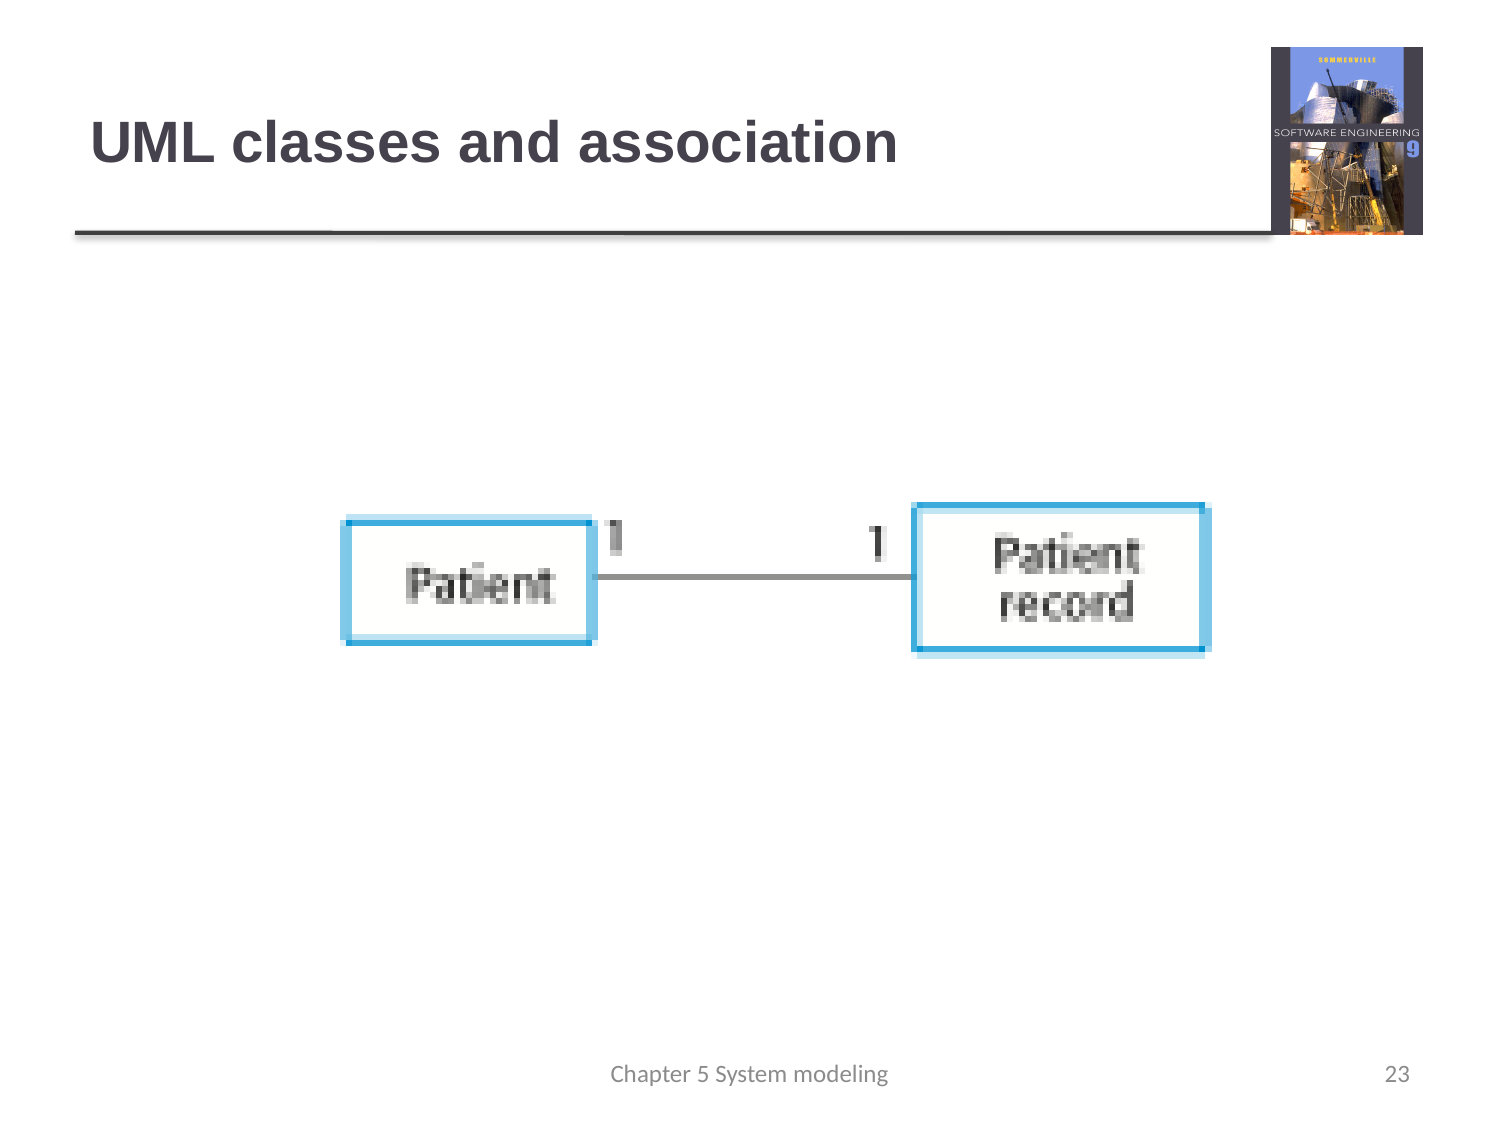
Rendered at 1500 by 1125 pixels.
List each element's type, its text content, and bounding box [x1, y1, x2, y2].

picture [340, 501, 1213, 659]
footer Chapter 5 System modeling [512, 1042, 988, 1103]
title UML classes and association [74, 44, 1272, 233]
slide_number 23 [1074, 1042, 1425, 1103]
picture [1272, 47, 1423, 235]
